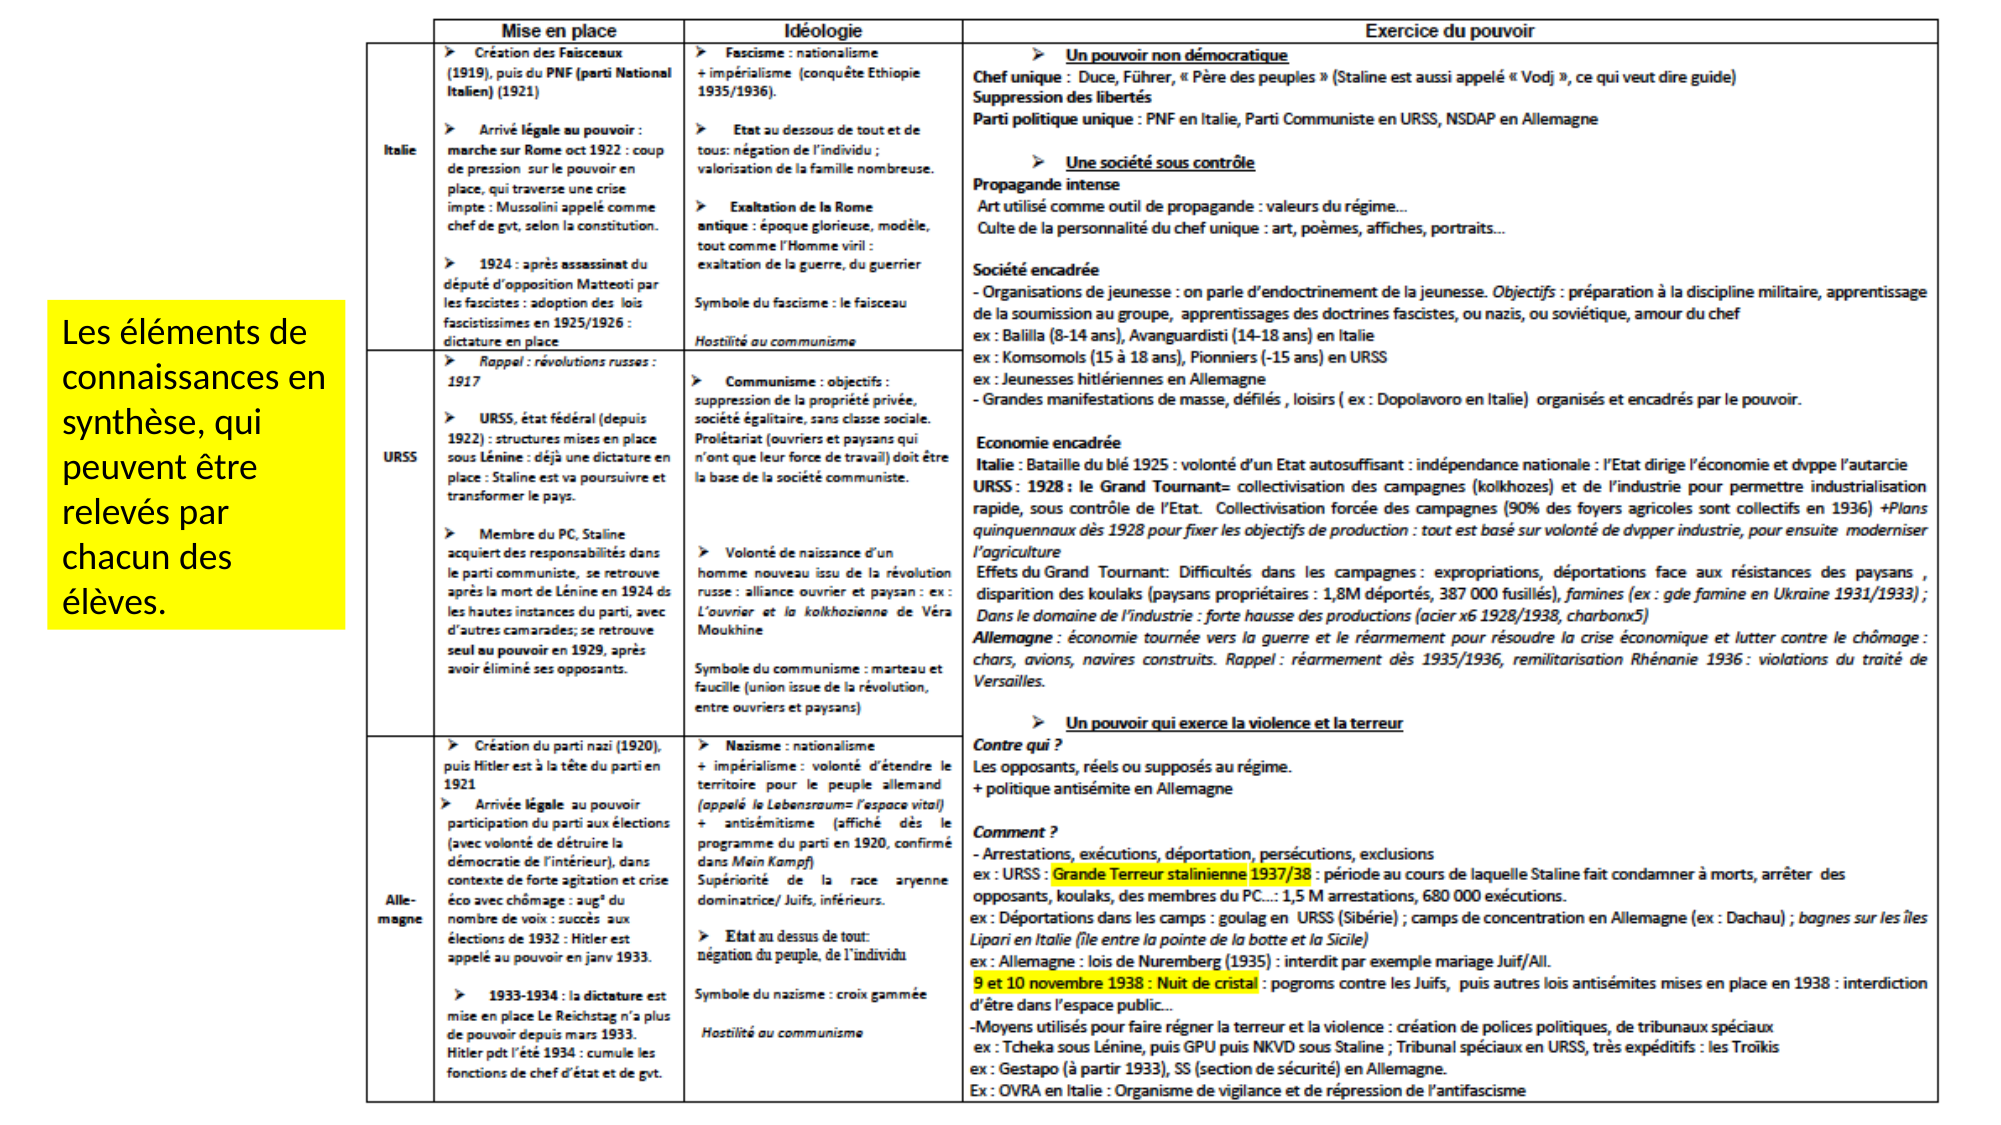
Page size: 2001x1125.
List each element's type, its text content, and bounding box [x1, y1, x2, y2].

picture [358, 0, 1961, 1125]
text_box Les éléments de connaissances en synthèse, qui peuvent être relevés par chacun des élèves. [47, 299, 346, 630]
